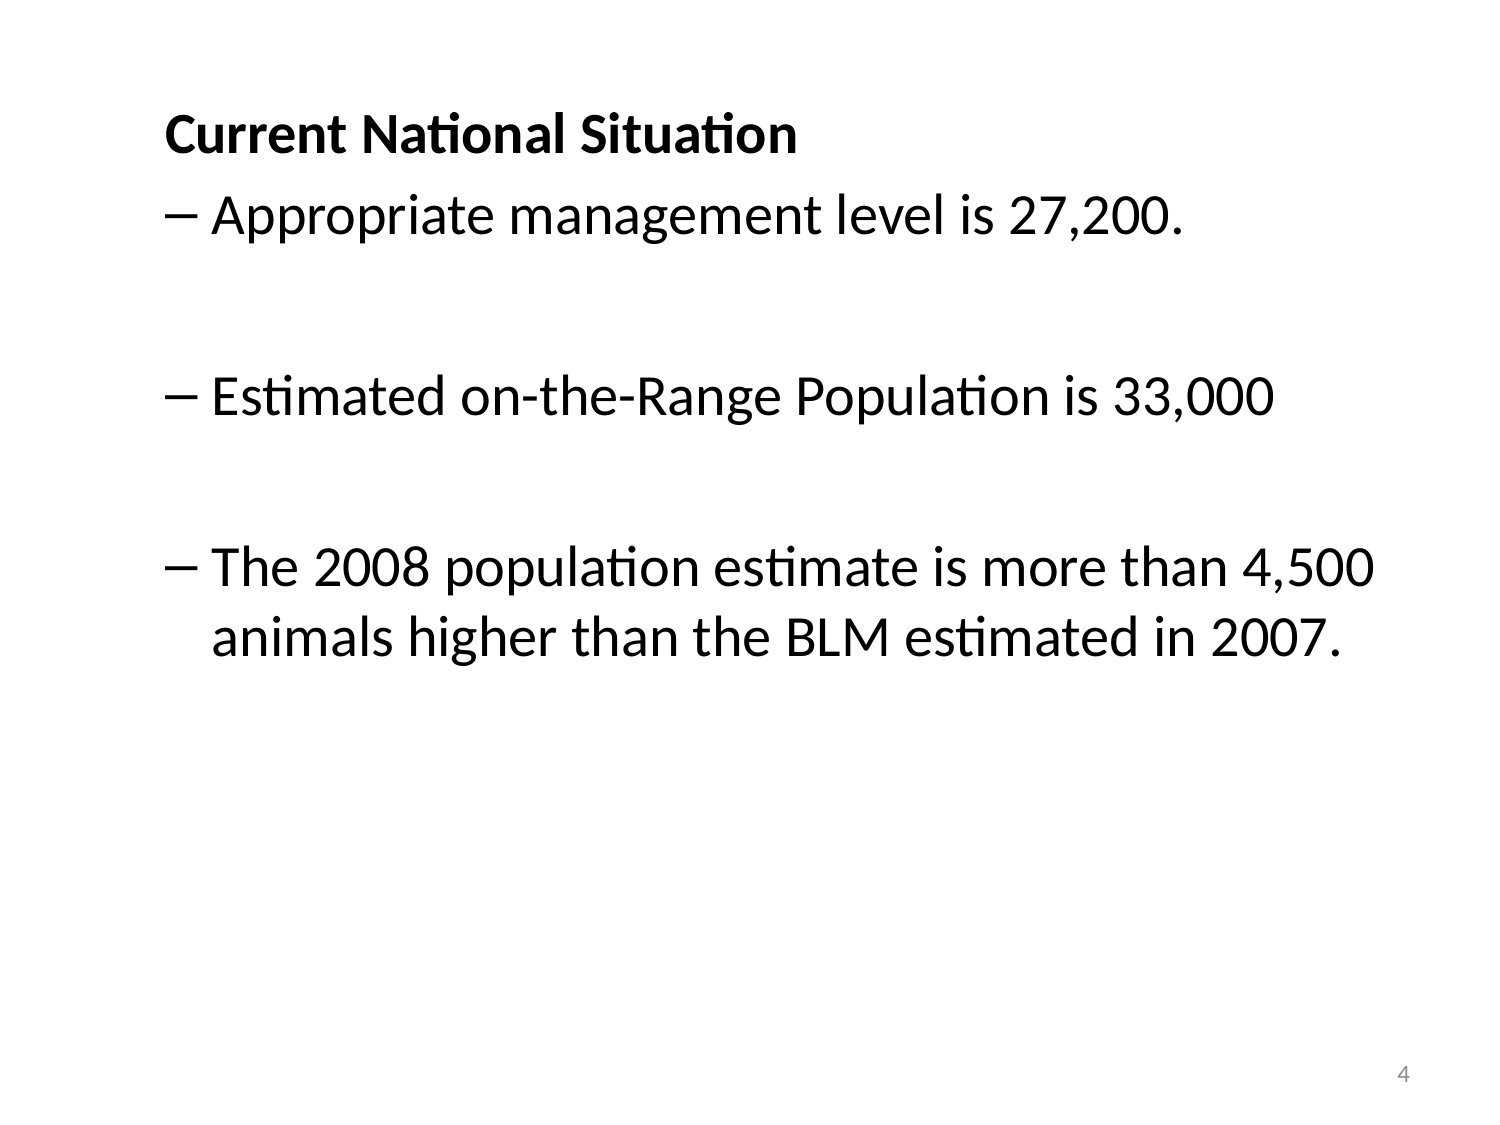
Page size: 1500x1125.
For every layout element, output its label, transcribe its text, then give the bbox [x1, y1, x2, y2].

list Current National Situation Appropriate management level is 27,200. Estimated on-the-Range Population is 33,000 The 2008 population estimate is more than 4,500 animals higher than the BLM estimated in 2007. [75, 87, 1425, 1005]
slide_number 4 [1074, 1042, 1425, 1103]
